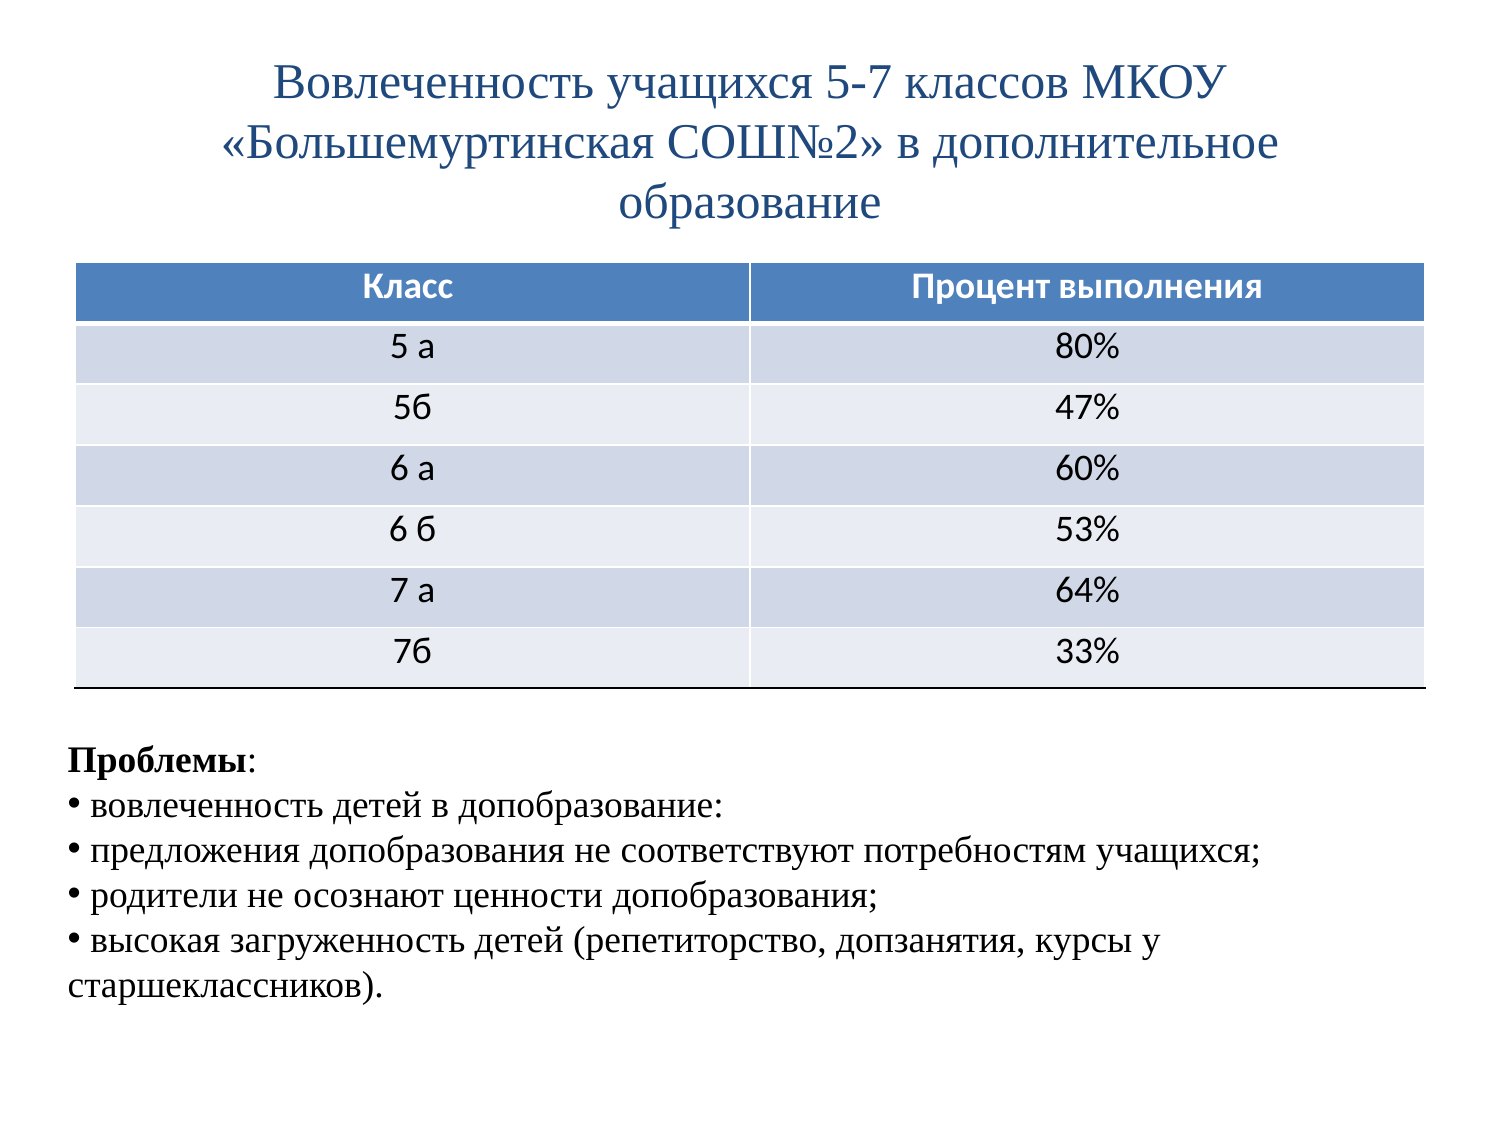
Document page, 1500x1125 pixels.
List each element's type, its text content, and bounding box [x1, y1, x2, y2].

text_box Проблемы: вовлеченность детей в допобразование: предложения допобразования не соответствуют потребностям учащихся; родители не осознают ценности допобразования; высокая загруженность детей (репетиторство, допзанятия, курсы у старшеклассников). [53, 727, 1353, 1013]
table_cell 7 а [76, 568, 749, 627]
table_cell 53% [751, 507, 1424, 566]
table_cell 33% [751, 628, 1424, 687]
table_header Процент выполнения [751, 263, 1424, 321]
table_cell 6 б [76, 507, 749, 566]
table_cell 7б [76, 628, 749, 687]
table_cell 6 а [76, 446, 749, 505]
table_cell 5 а [76, 326, 749, 383]
table_header Класс [76, 263, 749, 321]
table_cell 80% [751, 326, 1424, 383]
title Вовлеченность учащихся 5-7 классов МКОУ «Большемуртинская СОШ№2» в дополнительное образование [75, 45, 1425, 233]
table_cell 47% [751, 385, 1424, 444]
table_cell 60% [751, 446, 1424, 505]
table_cell 5б [76, 385, 749, 444]
table_cell 64% [751, 568, 1424, 627]
